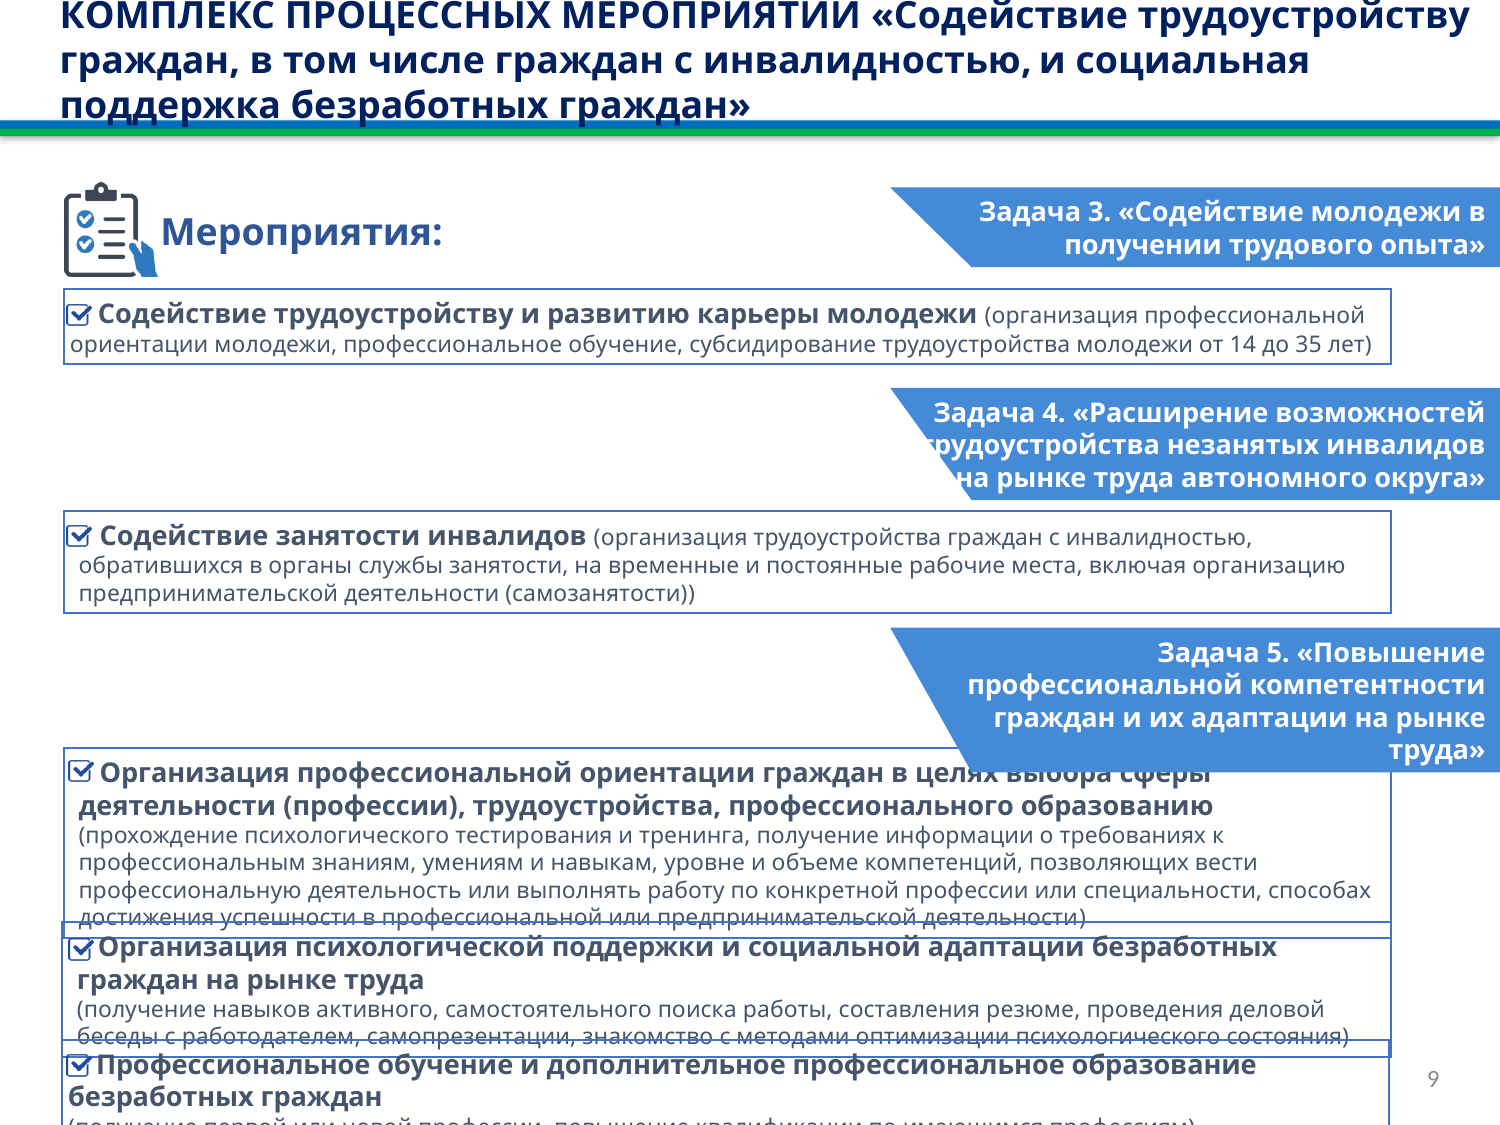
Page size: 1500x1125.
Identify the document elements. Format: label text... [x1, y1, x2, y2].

text_box КОМПЛЕКС ПРОЦЕССНЫХ МЕРОПРИЯТИЙ «Содействие трудоустройству граждан, в том числе граждан с инвалидностью, и социальная поддержка безработных граждан» [43, 0, 1491, 118]
text_box Задача 5. «Повышение профессиональной компетентности граждан и их адаптации на рынке труда» [890, 627, 1500, 773]
text_box Задача 4. «Расширение возможностей трудоустройства незанятых инвалидов на рынке труда автономного округа» [890, 387, 1500, 501]
picture [68, 936, 94, 962]
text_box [0, 120, 1500, 137]
text_box Организация психологической поддержки и социальной адаптации безработных граждан на рынке труда (получение навыков активного, самостоятельного поиска работы, составления резюме, проведения деловой беседы с работодателем, самопрезентации, знакомство с методами оптимизации психологического состояния) [61, 921, 1392, 1058]
text_box Задача 3. «Содействие молодежи в получении трудового опыта» [890, 187, 1500, 268]
picture [66, 1052, 92, 1078]
picture [68, 758, 94, 783]
picture [66, 302, 92, 327]
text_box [19, 182, 585, 277]
picture [66, 523, 92, 548]
text_box Профессиональное обучение и дополнительное профессиональное образование безработных граждан (получение первой или новой профессии, повышение квалификации по имеющимся профессиям) [61, 1039, 1390, 1125]
text_box 9 [1390, 1047, 1455, 1108]
text_box Организация профессиональной ориентации граждан в целях выбора сферы деятельности (профессии), трудоустройства, профессионального образованию (прохождение психологического тестирования и тренинга, получение информации о требованиях к профессиональным знаниям, умениям и навыкам, уровне и объеме компетенций, позволяющих вести профессиональную деятельность или выполнять работу по конкретной профессии или специальности, способах достижения успешности в профессиональной или предпринимательской деятельности) [63, 747, 1392, 921]
text_box Содействие трудоустройству и развитию карьеры молодежи (организация профессиональной ориентации молодежи, профессиональное обучение, субсидирование трудоустройства молодежи от 14 до 35 лет) [63, 288, 1392, 365]
text_box Содействие занятости инвалидов (организация трудоустройства граждан с инвалидностью, обратившихся в органы службы занятости, на временные и постоянные рабочие места, включая организацию предпринимательской деятельности (самозанятости)) [63, 510, 1392, 614]
